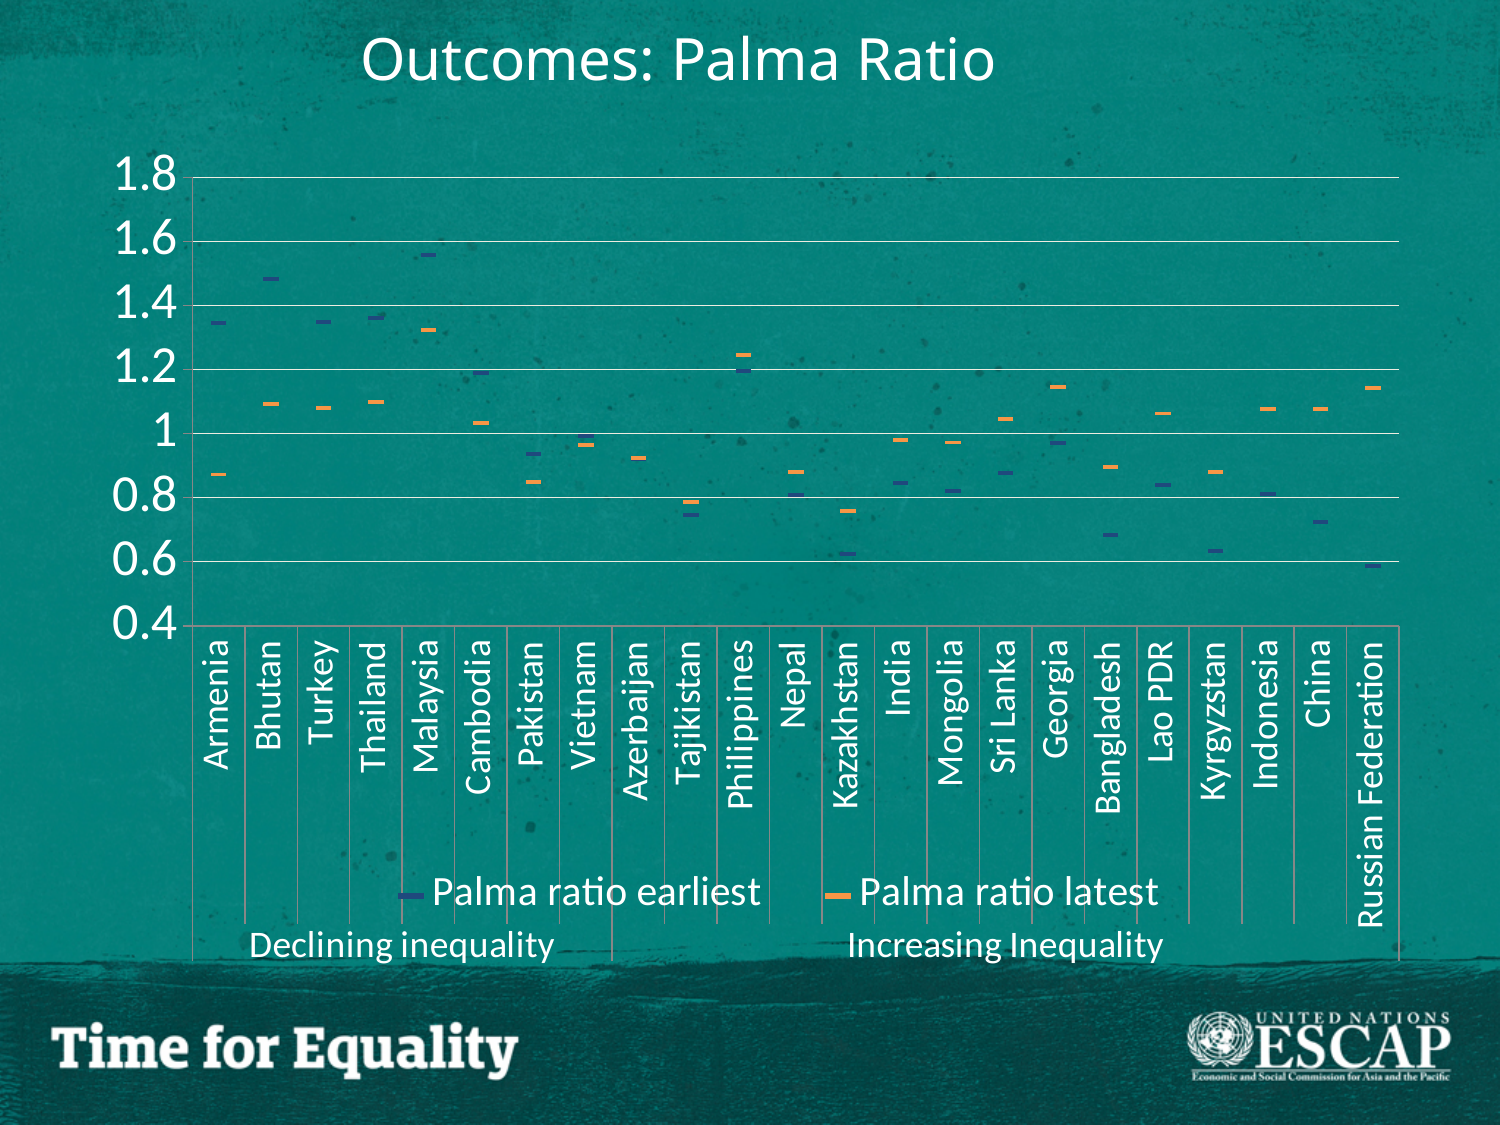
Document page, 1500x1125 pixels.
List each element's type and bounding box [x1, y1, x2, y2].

chart [74, 0, 1401, 1013]
picture [0, 0, 1500, 1125]
